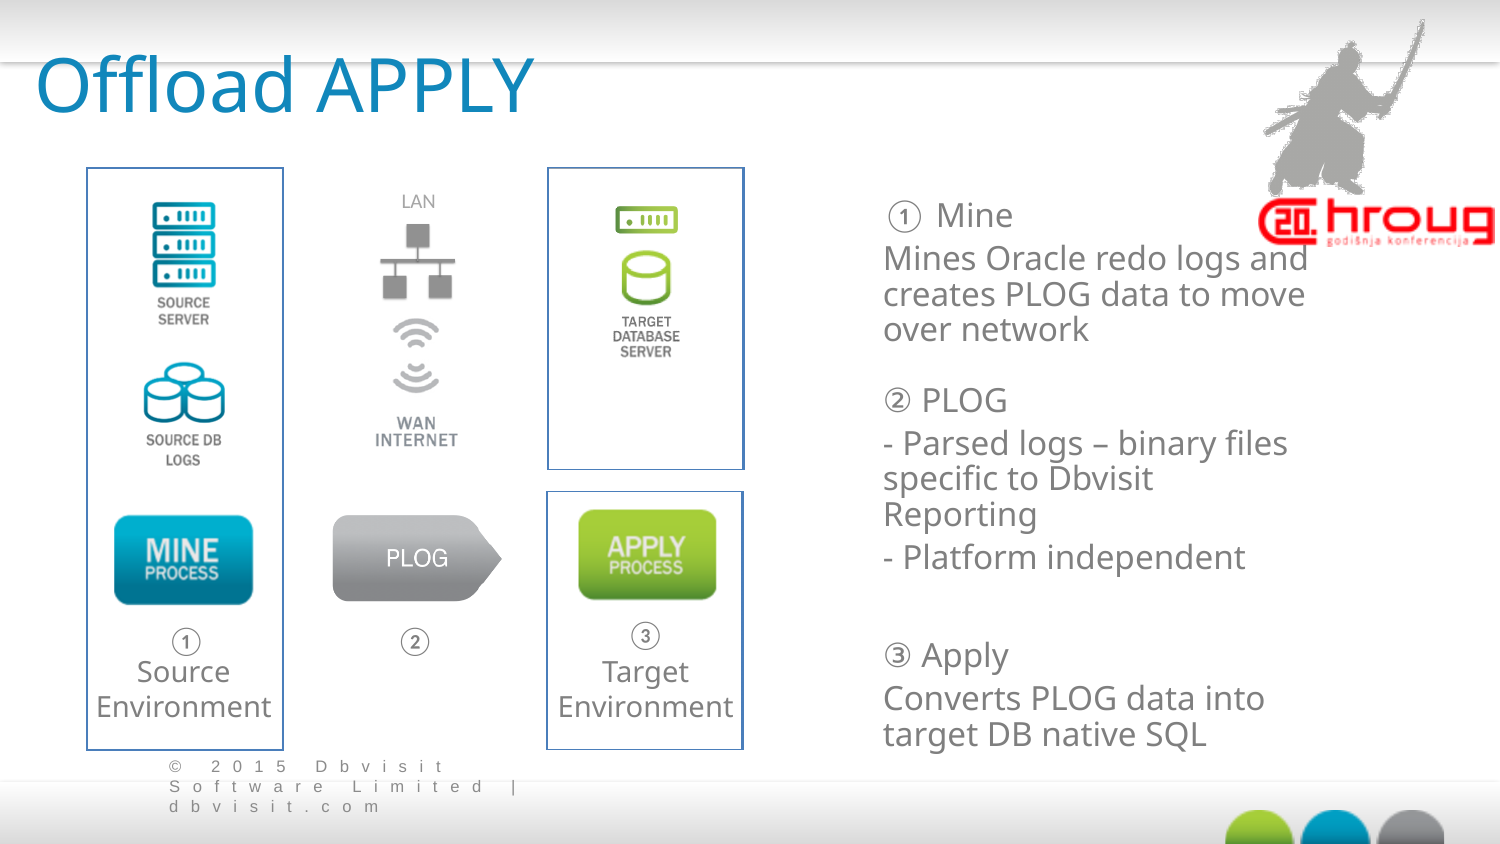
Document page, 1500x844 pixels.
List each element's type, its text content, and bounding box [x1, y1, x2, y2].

picture [547, 166, 745, 470]
picture [1258, 19, 1496, 247]
picture [545, 490, 744, 750]
text_box Offload APPLY [34, 29, 1385, 130]
list ① Mine Mines Oracle redo logs and creates PLOG data to move over network ② PLOG - Parsed logs – binary files specific to Dbvisit Reporting - Platform independent ③ Apply Converts PLOG data into target DB native SQL [882, 191, 1326, 716]
picture [327, 501, 505, 610]
picture [371, 312, 462, 451]
picture [86, 166, 284, 751]
text_box ② [381, 617, 450, 665]
picture [373, 217, 460, 307]
text_box LAN [373, 180, 464, 220]
